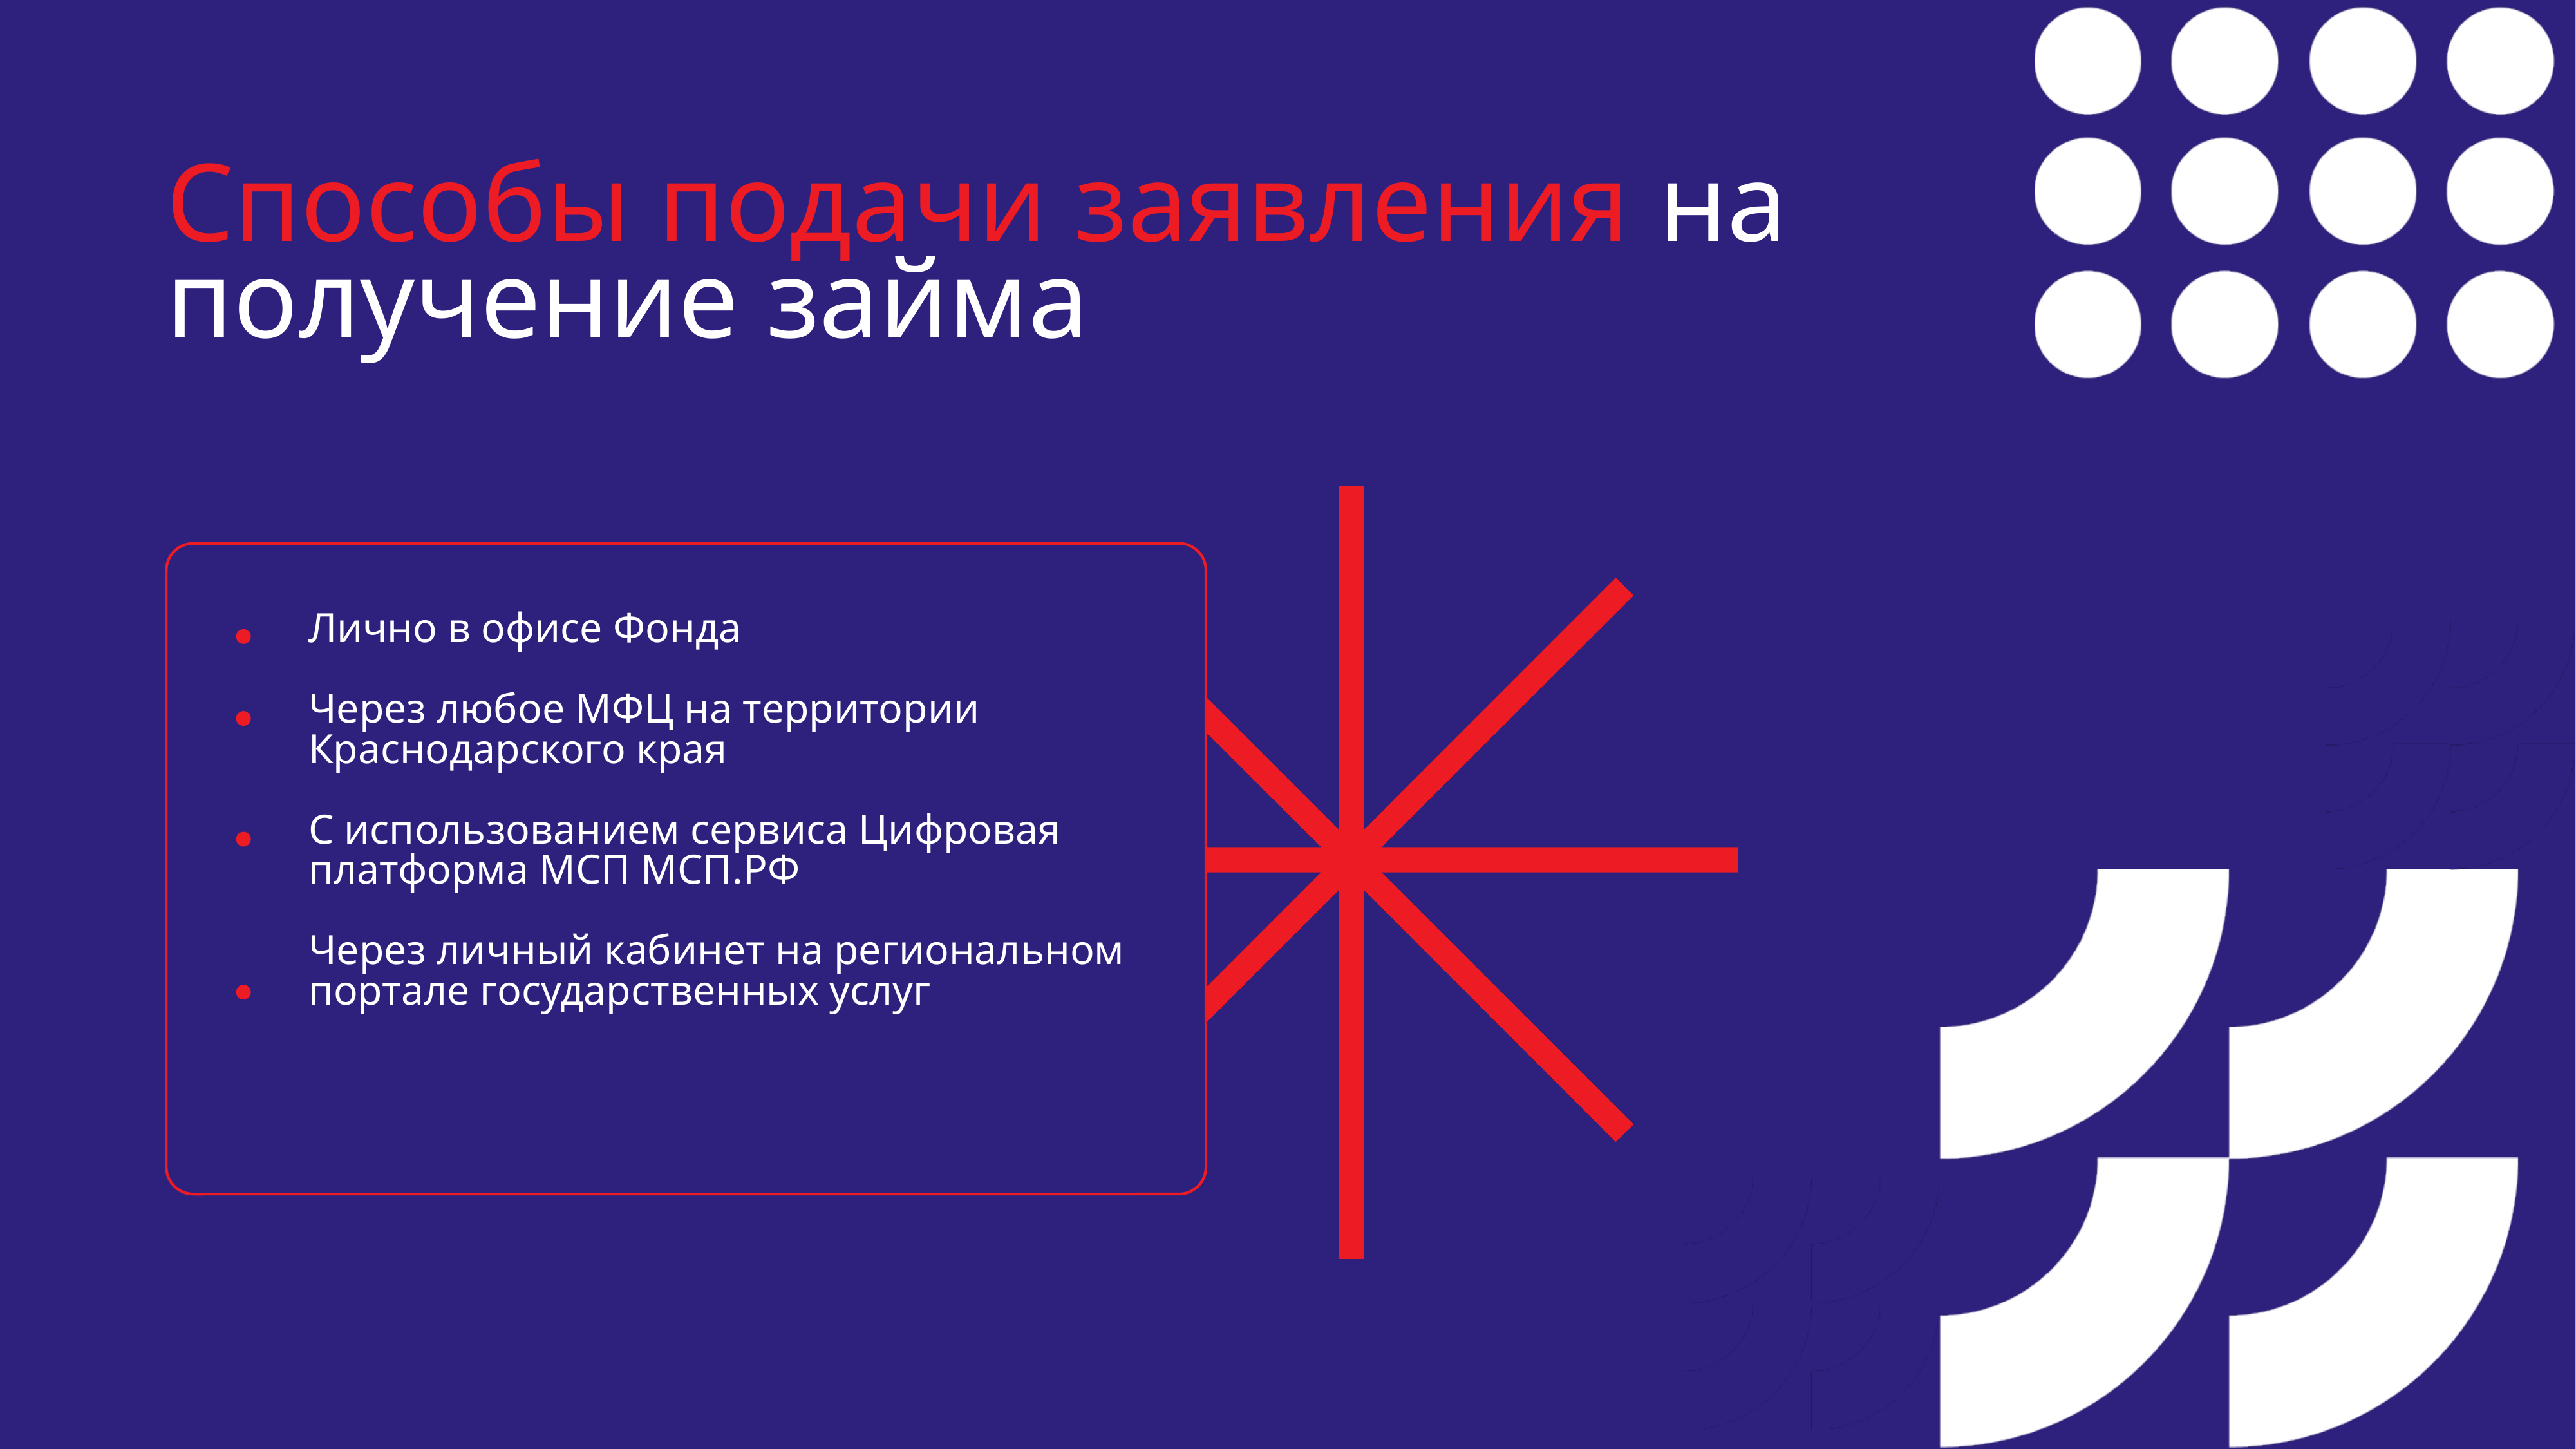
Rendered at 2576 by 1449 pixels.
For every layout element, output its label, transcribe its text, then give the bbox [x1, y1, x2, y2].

text_box [236, 985, 251, 1000]
text_box [166, 543, 964, 1195]
text_box [236, 831, 251, 847]
picture [964, 486, 2575, 1448]
text_box Лично в офисе Фонда Через любое МФЦ на территории Краснодарского края С использованием сервиса Цифровая платформа МСП МСП.РФ Через личный кабинет на региональном портале государственных услуг [308, 610, 964, 1169]
text_box [236, 629, 251, 644]
text_box [236, 711, 251, 726]
text_box Способы подачи заявления на получение займа [166, 166, 1799, 365]
picture [2035, 0, 2575, 391]
